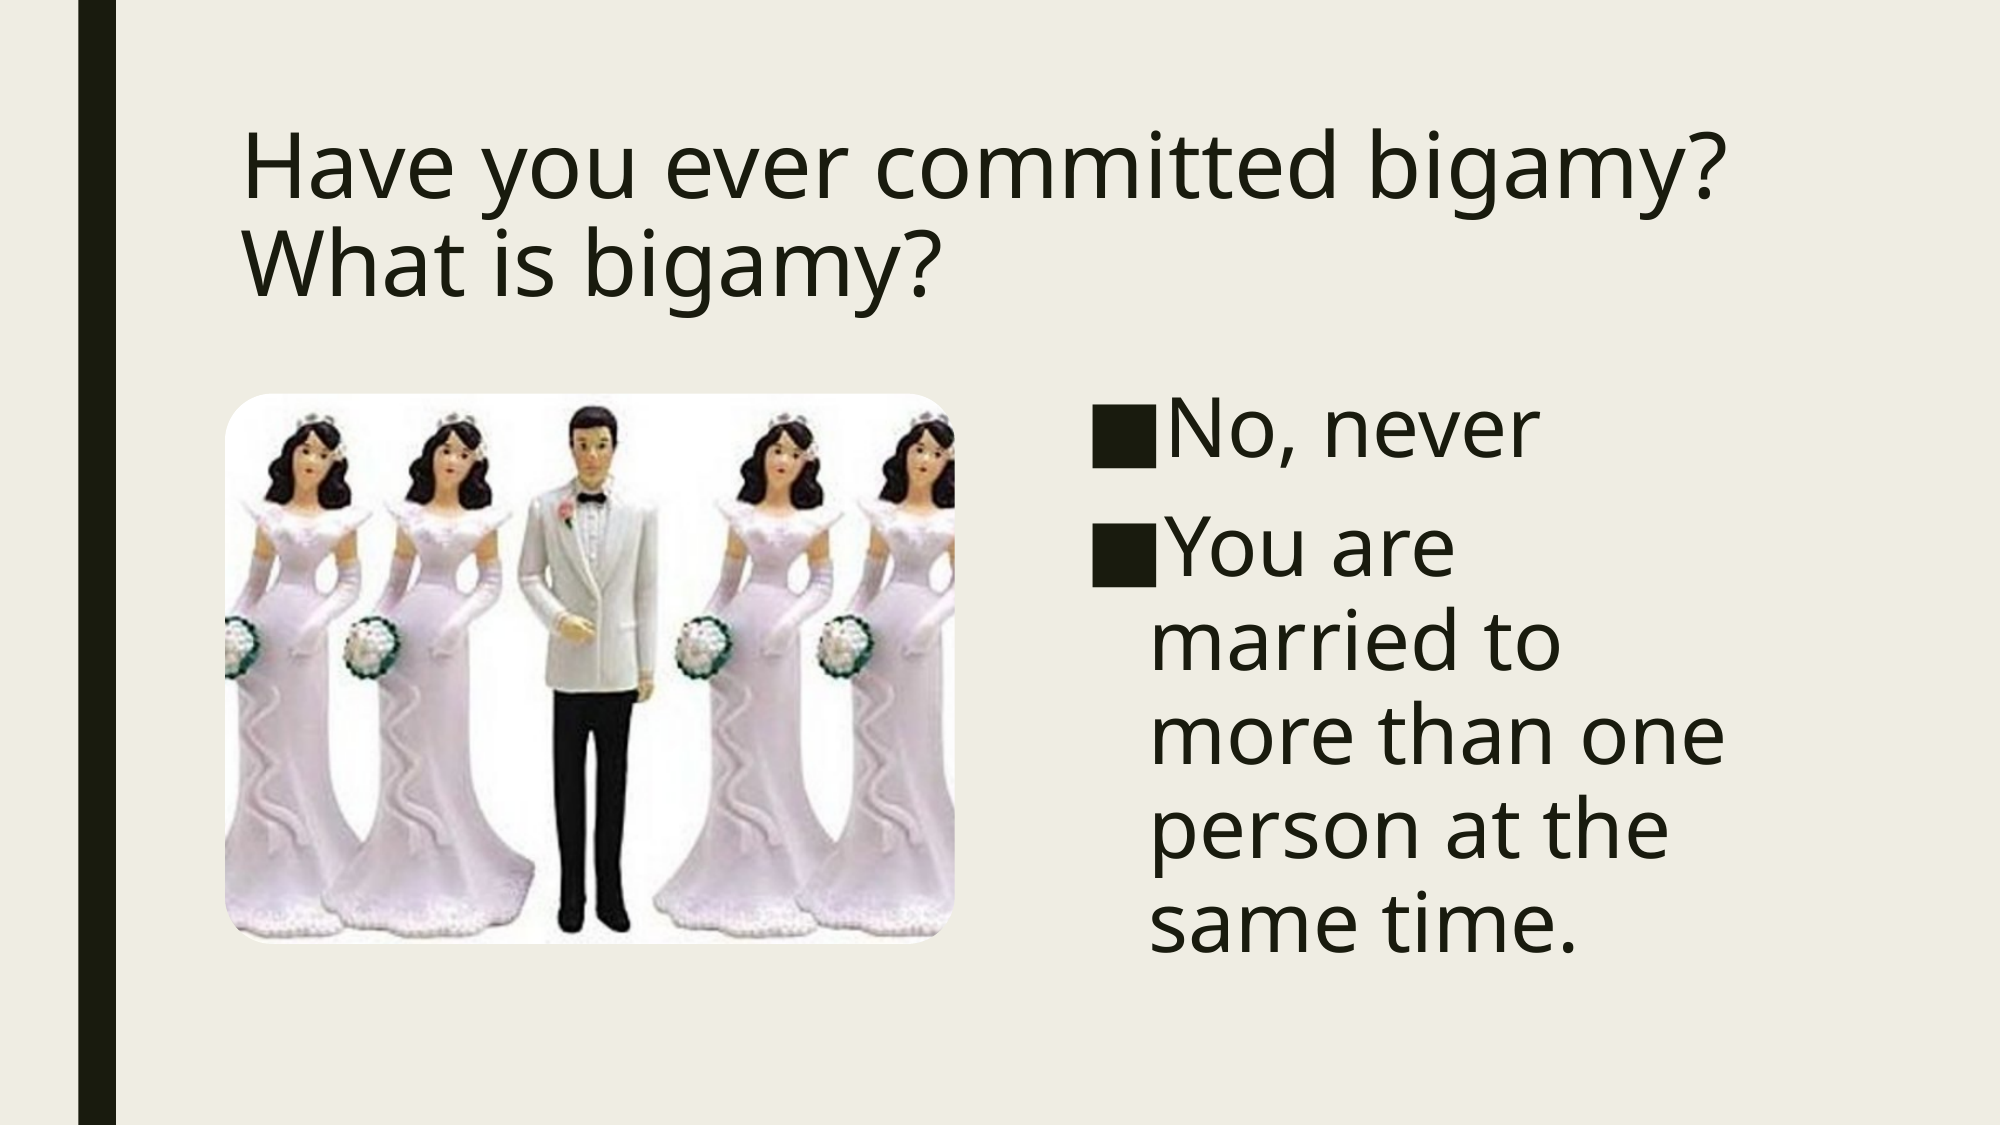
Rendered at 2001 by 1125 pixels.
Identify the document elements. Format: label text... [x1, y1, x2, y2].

title Have you ever committed bigamy? What is bigamy? [225, 112, 1800, 357]
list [224, 393, 955, 944]
list No, never You are married to more than one person at the same time. [1070, 375, 1801, 1005]
